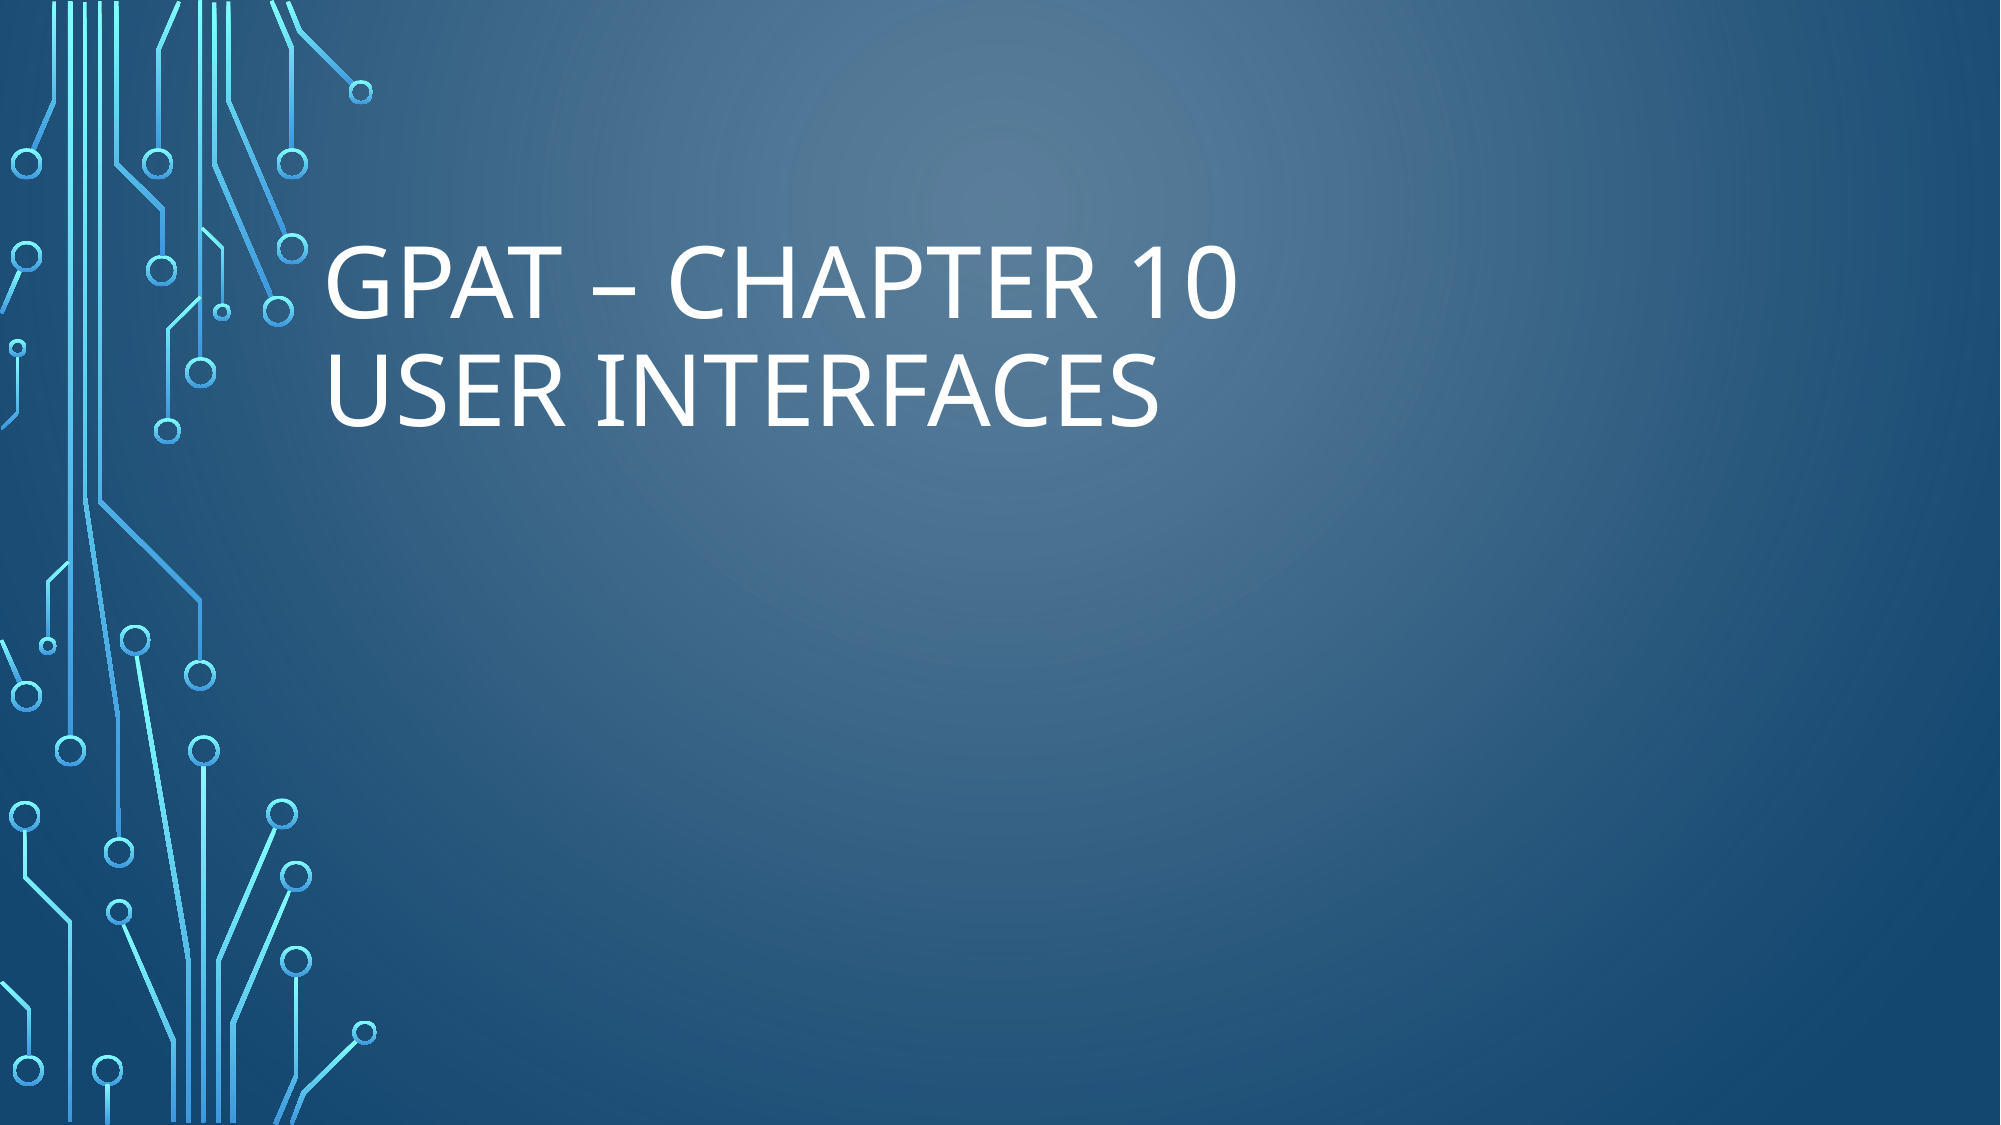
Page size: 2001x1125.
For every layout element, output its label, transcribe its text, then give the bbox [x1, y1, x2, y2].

title GPAT – Chapter 10 User Interfaces [307, 184, 1750, 576]
